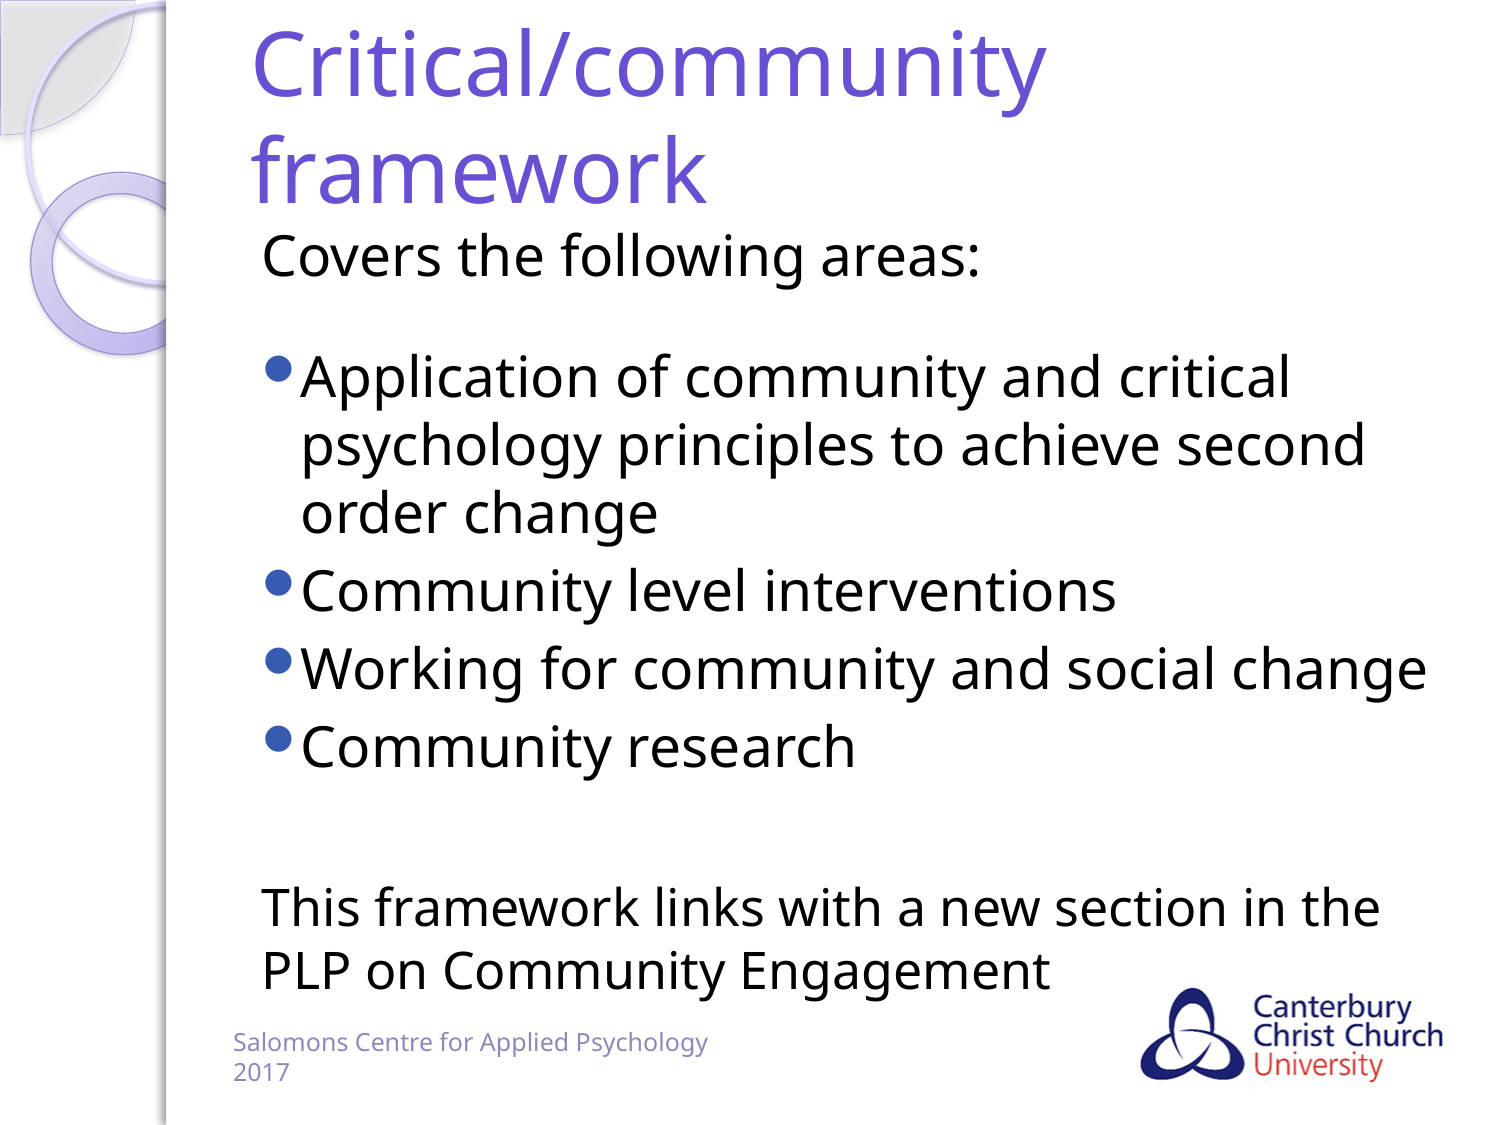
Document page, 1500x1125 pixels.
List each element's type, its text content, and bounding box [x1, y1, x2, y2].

title Critical/community framework [235, 20, 1466, 209]
picture [1116, 964, 1467, 1106]
list Covers the following areas: Application of community and critical psychology principles to achieve second order change Community level interventions Working for community and social change Community research This framework links with a new section in the PLP on Community Engagement [235, 212, 1466, 1024]
